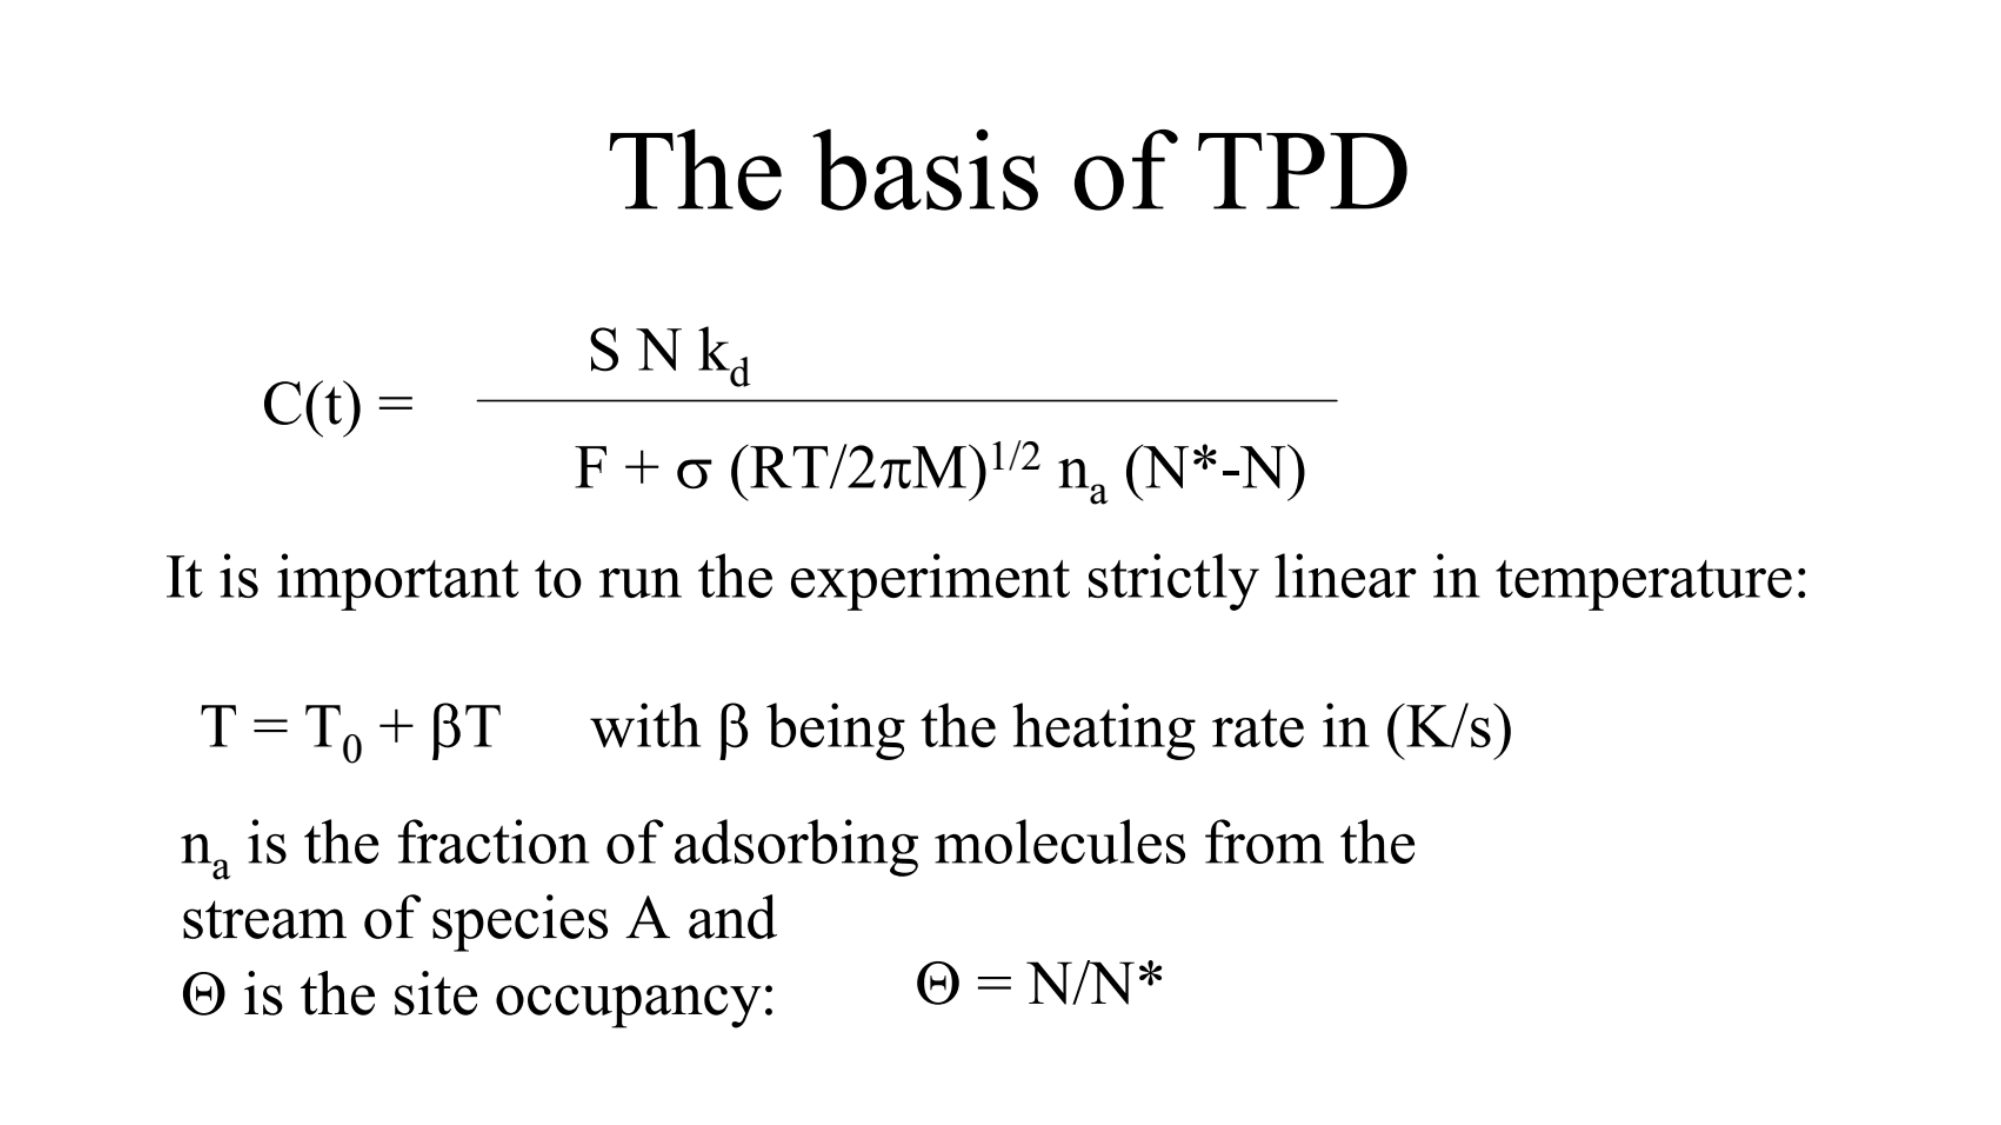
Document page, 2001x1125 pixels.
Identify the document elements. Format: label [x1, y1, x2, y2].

picture [142, 0, 1858, 1125]
